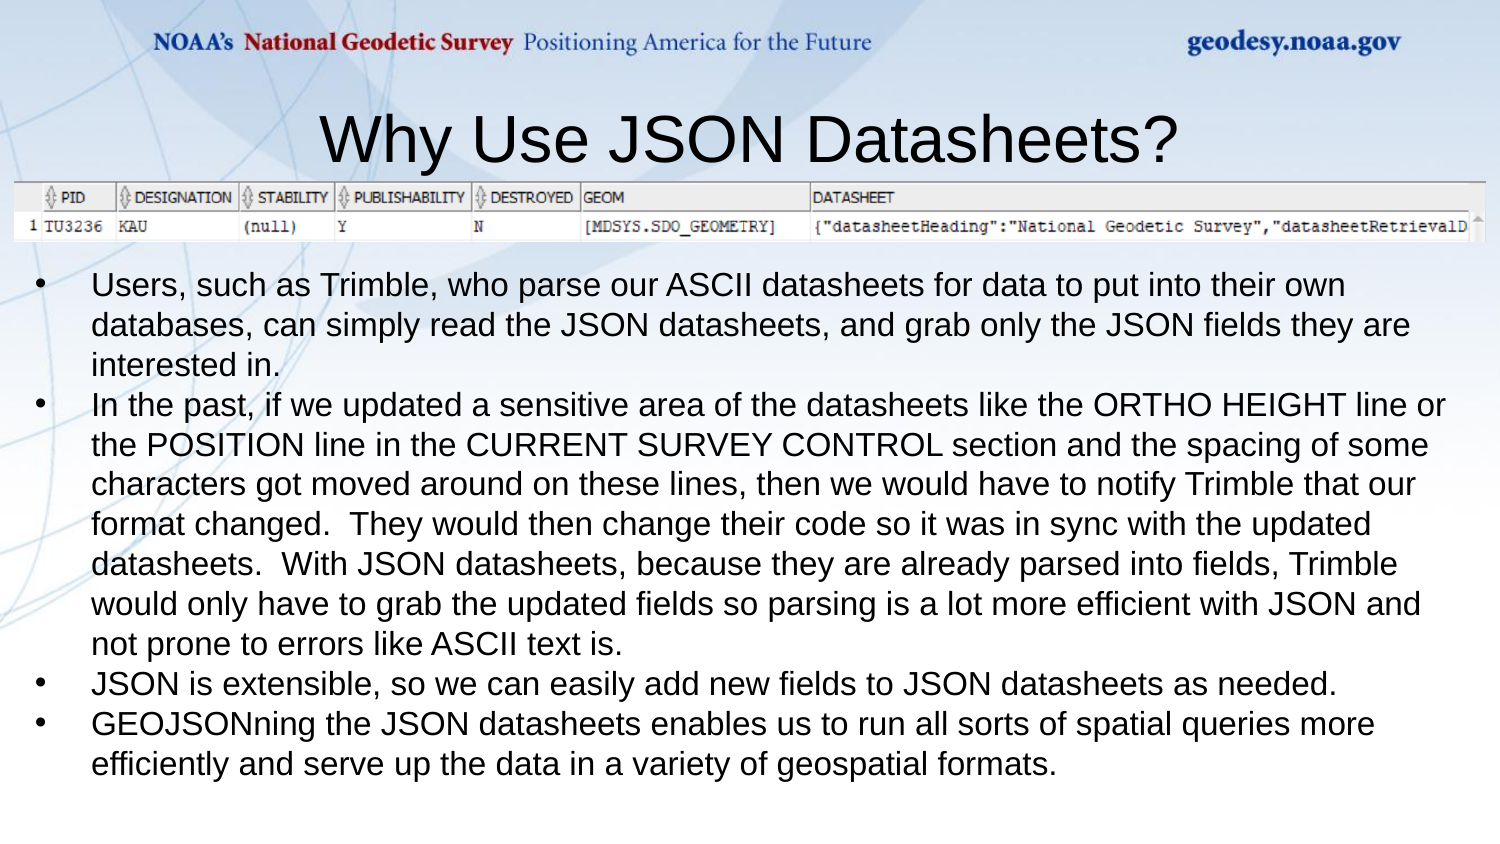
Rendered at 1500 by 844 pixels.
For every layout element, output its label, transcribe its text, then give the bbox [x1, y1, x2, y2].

text_box Why Use JSON Datasheets? Users, such as Trimble, who parse our ASCII datasheets for data to put into their own databases, can simply read the JSON datasheets, and grab only the JSON fields they are interested in. In the past, if we updated a sensitive area of the datasheets like the ORTHO HEIGHT line or the POSITION line in the CURRENT SURVEY CONTROL section and the spacing of some characters got moved around on these lines, then we would have to notify Trimble that our format changed. They would then change their code so it was in sync with the updated datasheets. With JSON datasheets, because they are already parsed into fields, Trimble would only have to grab the updated fields so parsing is a lot more efficient with JSON and not prone to errors like ASCII text is. JSON is extensible, so we can easily add new fields to JSON datasheets as needed. GEOJSONning the JSON datasheets enables us to run all sorts of spatial queries more efficiently and serve up the data in a variety of geospatial formats. [19, 250, 1481, 844]
picture [0, 0, 1500, 844]
text_box Why Use JSON Datasheets? Users, such as Trimble, who parse our ASCII datasheets for data to put into their own databases, can simply read the JSON datasheets, and grab only the JSON fields they are interested in. In the past, if we updated a sensitive area of the datasheets like the ORTHO HEIGHT line or the POSITION line in the CURRENT SURVEY CONTROL section and the spacing of some characters got moved around on these lines, then we would have to notify Trimble that our format changed. They would then change their code so it was in sync with the updated datasheets. With JSON datasheets, because they are already parsed into fields, Trimble would only have to grab the updated fields so parsing is a lot more efficient with JSON and not prone to errors like ASCII text is. JSON is extensible, so we can easily add new fields to JSON datasheets as needed. GEOJSONning the JSON datasheets enables us to run all sorts of spatial queries more efficiently and serve up the data in a variety of geospatial formats. [19, 62, 1481, 179]
